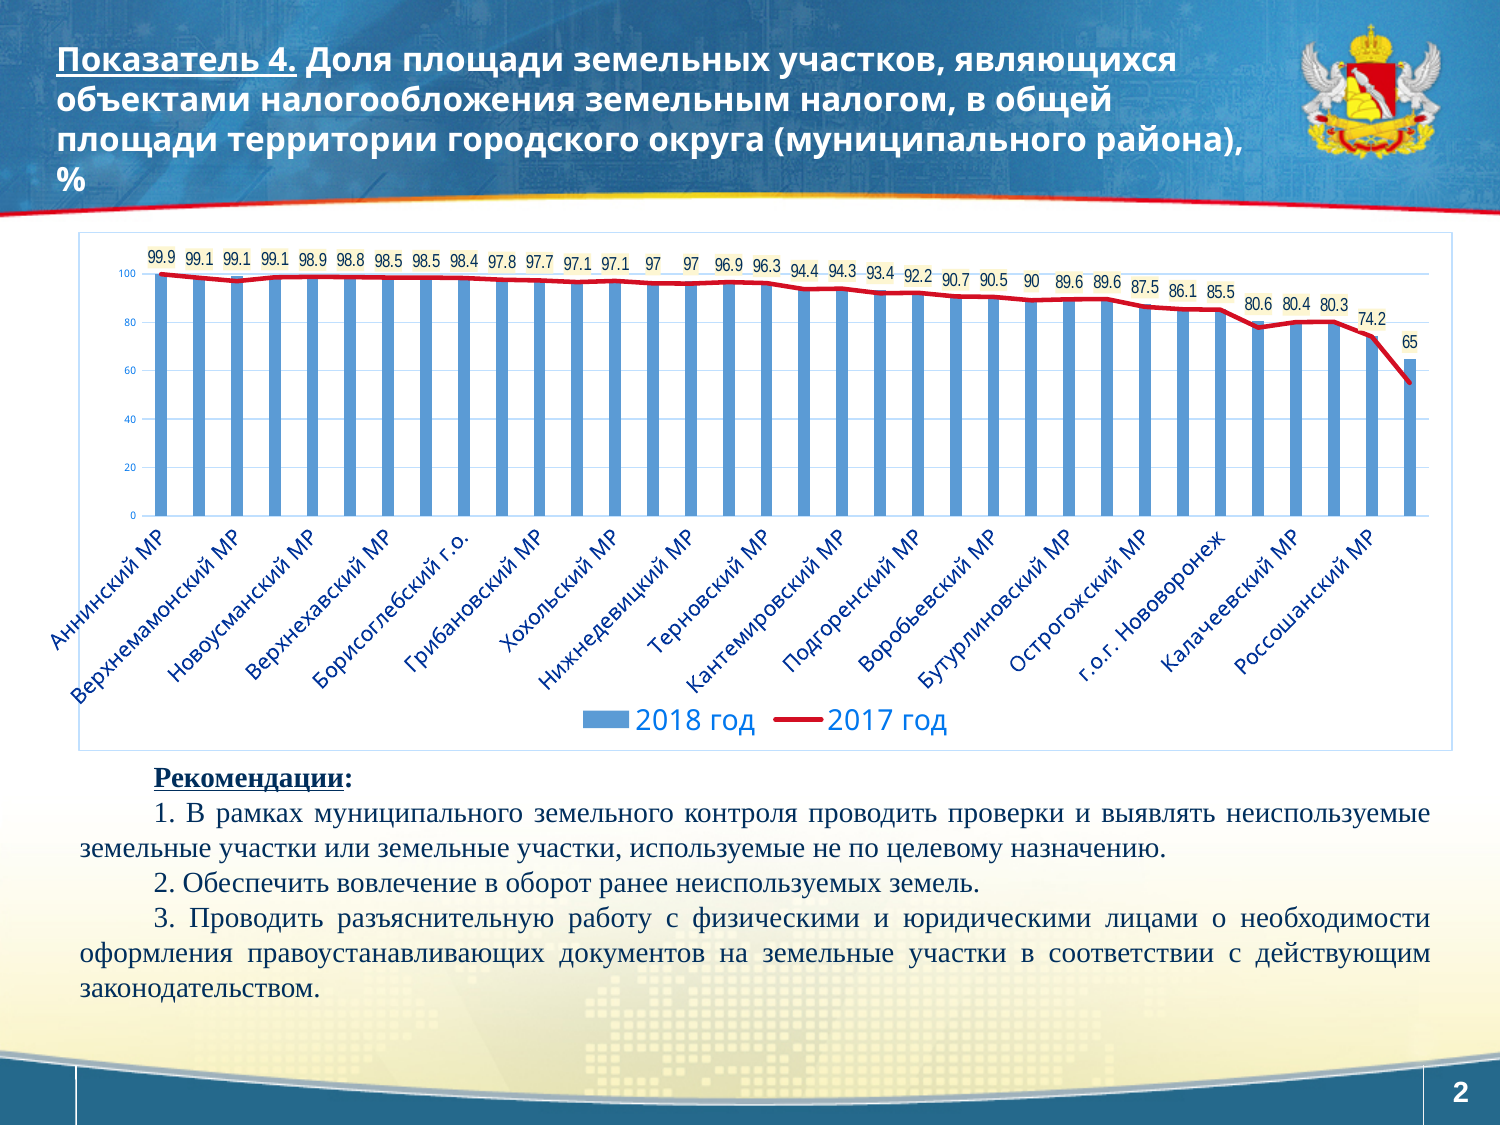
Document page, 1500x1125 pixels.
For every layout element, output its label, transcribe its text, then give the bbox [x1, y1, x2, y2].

chart [41, 231, 1454, 752]
text_box Рекомендации: 1. В рамках муниципального земельного контроля проводить проверки и выявлять неиспользуемые земельные участки или земельные участки, используемые не по целевому назначению. 2. Обеспечить вовлечение в оборот ранее неиспользуемых земель. 3. Проводить разъяснительную работу с физическими и юридическими лицами о необходимости оформления правоустанавливающих документов на земельные участки в соответствии с действующим законодательством. [64, 760, 1447, 1011]
slide_number 2 [1424, 1065, 1500, 1125]
text_box Показатель 4. Доля площади земельных участков, являющихся объектами налогообложения земельным налогом, в общей площади территории городского округа (муниципального района), % [41, 30, 1276, 206]
picture [0, 0, 1500, 1125]
